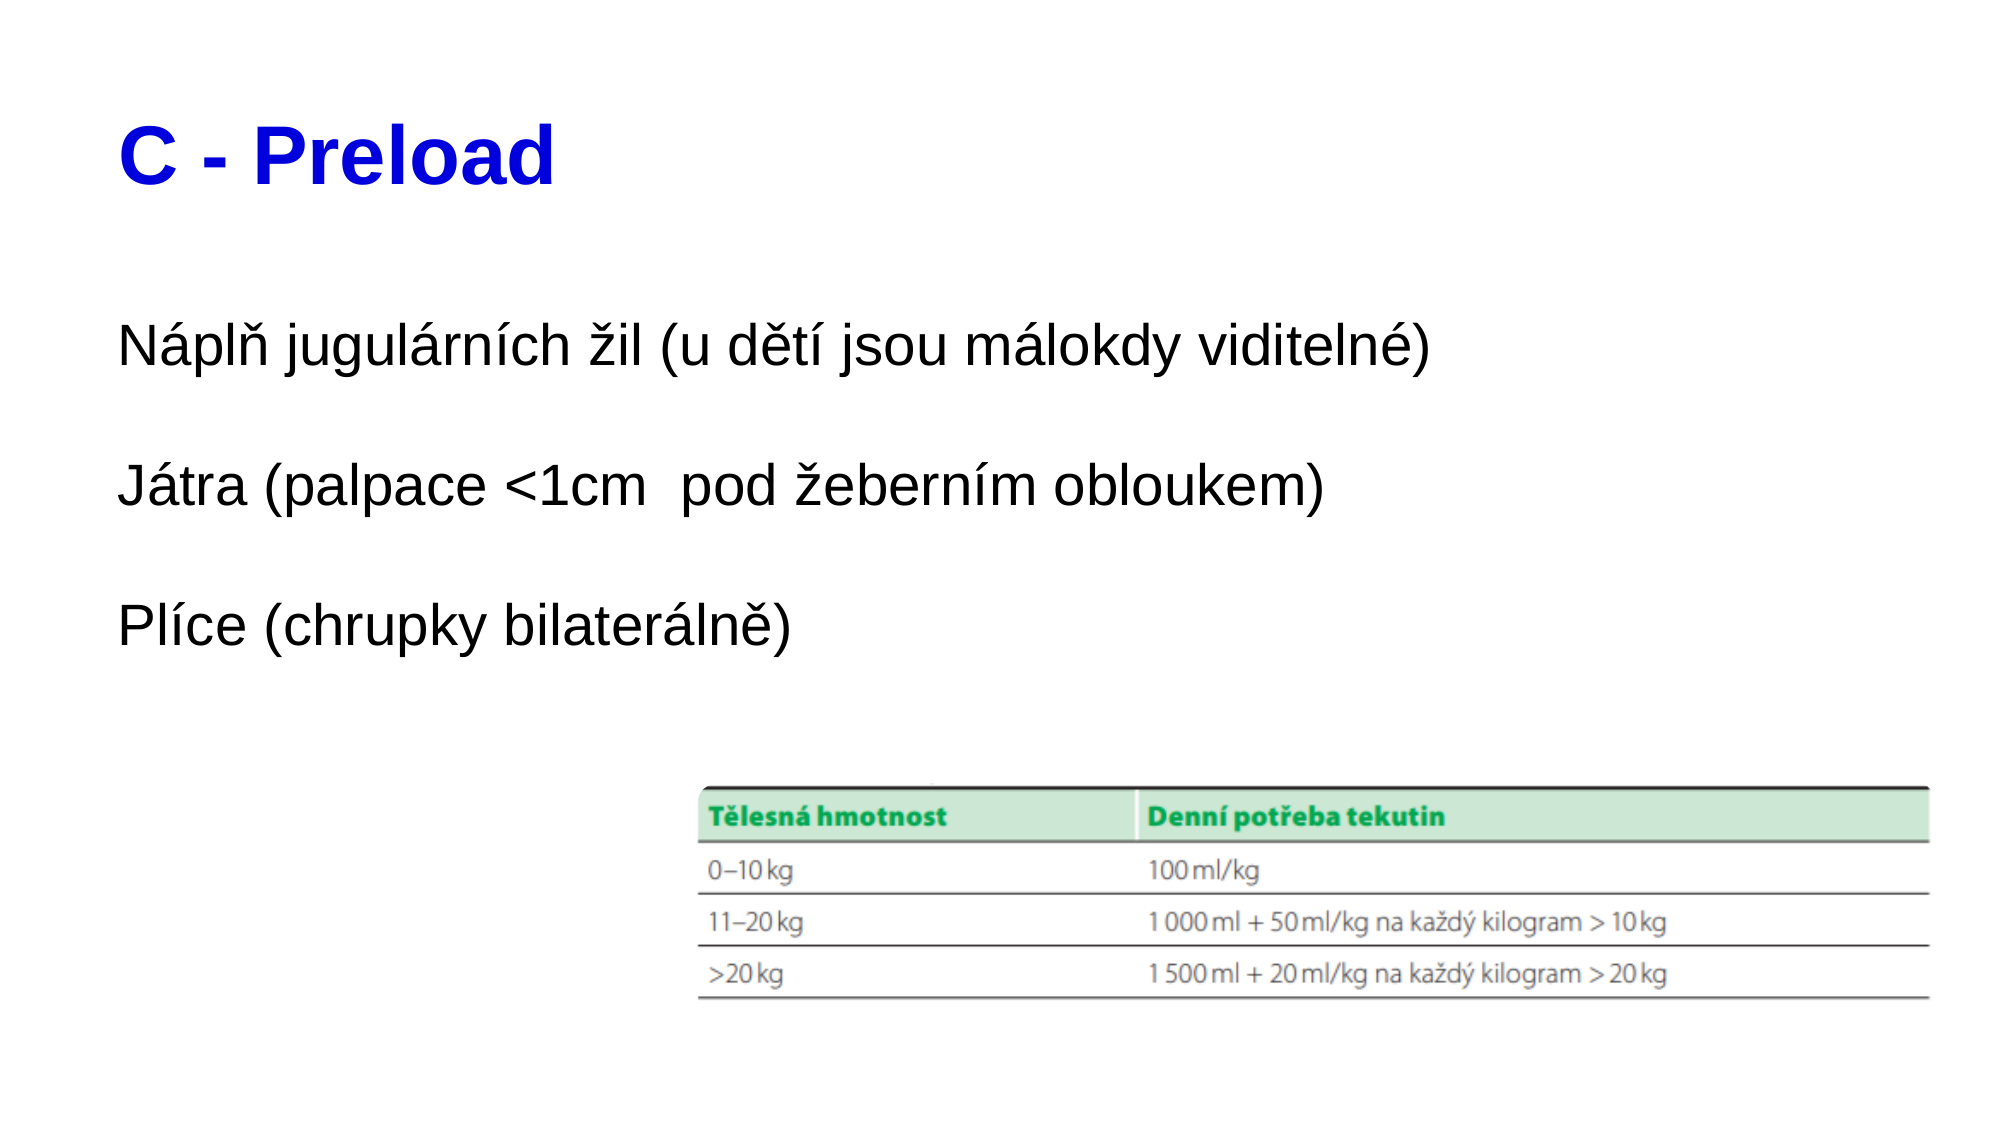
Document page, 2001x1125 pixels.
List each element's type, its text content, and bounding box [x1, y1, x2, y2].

title C - Preload [118, 118, 1883, 193]
picture [697, 783, 1938, 1014]
list Náplň jugulárních žil (u dětí jsou málokdy viditelné) Játra (palpace <1cm pod žeberním obloukem) Plíce (chrupky bilaterálně) [117, 307, 1882, 957]
